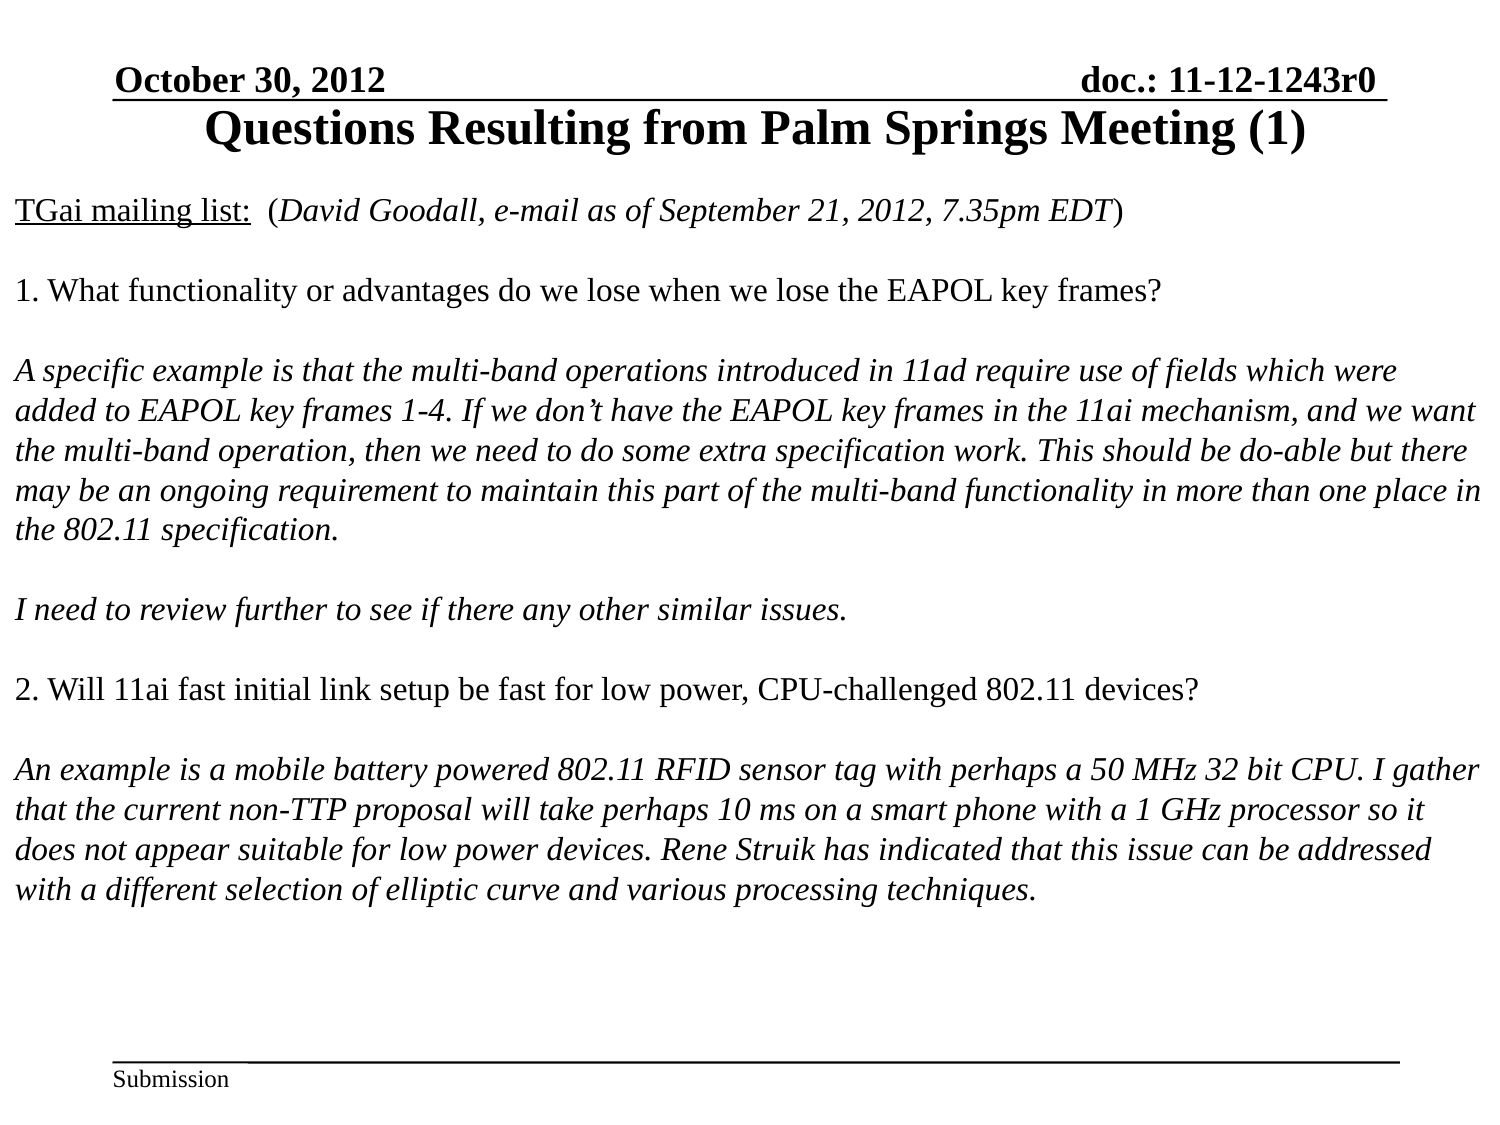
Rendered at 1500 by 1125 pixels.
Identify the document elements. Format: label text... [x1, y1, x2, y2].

text_box TGai mailing list: (David Goodall, e-mail as of September 21, 2012, 7.35pm EDT) 1. What functionality or advantages do we lose when we lose the EAPOL key frames? A specific example is that the multi-band operations introduced in 11ad require use of fields which were added to EAPOL key frames 1-4. If we don’t have the EAPOL key frames in the 11ai mechanism, and we want the multi-band operation, then we need to do some extra specification work. This should be do-able but there may be an ongoing requirement to maintain this part of the multi-band functionality in more than one place in the 802.11 specification. I need to review further to see if there any other similar issues. 2. Will 11ai fast initial link setup be fast for low power, CPU-challenged 802.11 devices? An example is a mobile battery powered 802.11 RFID sensor tag with perhaps a 50 MHz 32 bit CPU. I gather that the current non-TTP proposal will take perhaps 10 ms on a smart phone with a 1 GHz processor so it does not appear suitable for low power devices. Rene Struik has indicated that this issue can be addressed with a different selection of elliptic curve and various processing techniques. [0, 180, 1500, 915]
text_box Questions Resulting from Palm Springs Meeting (1) [189, 87, 1335, 163]
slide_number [114, 54, 389, 101]
